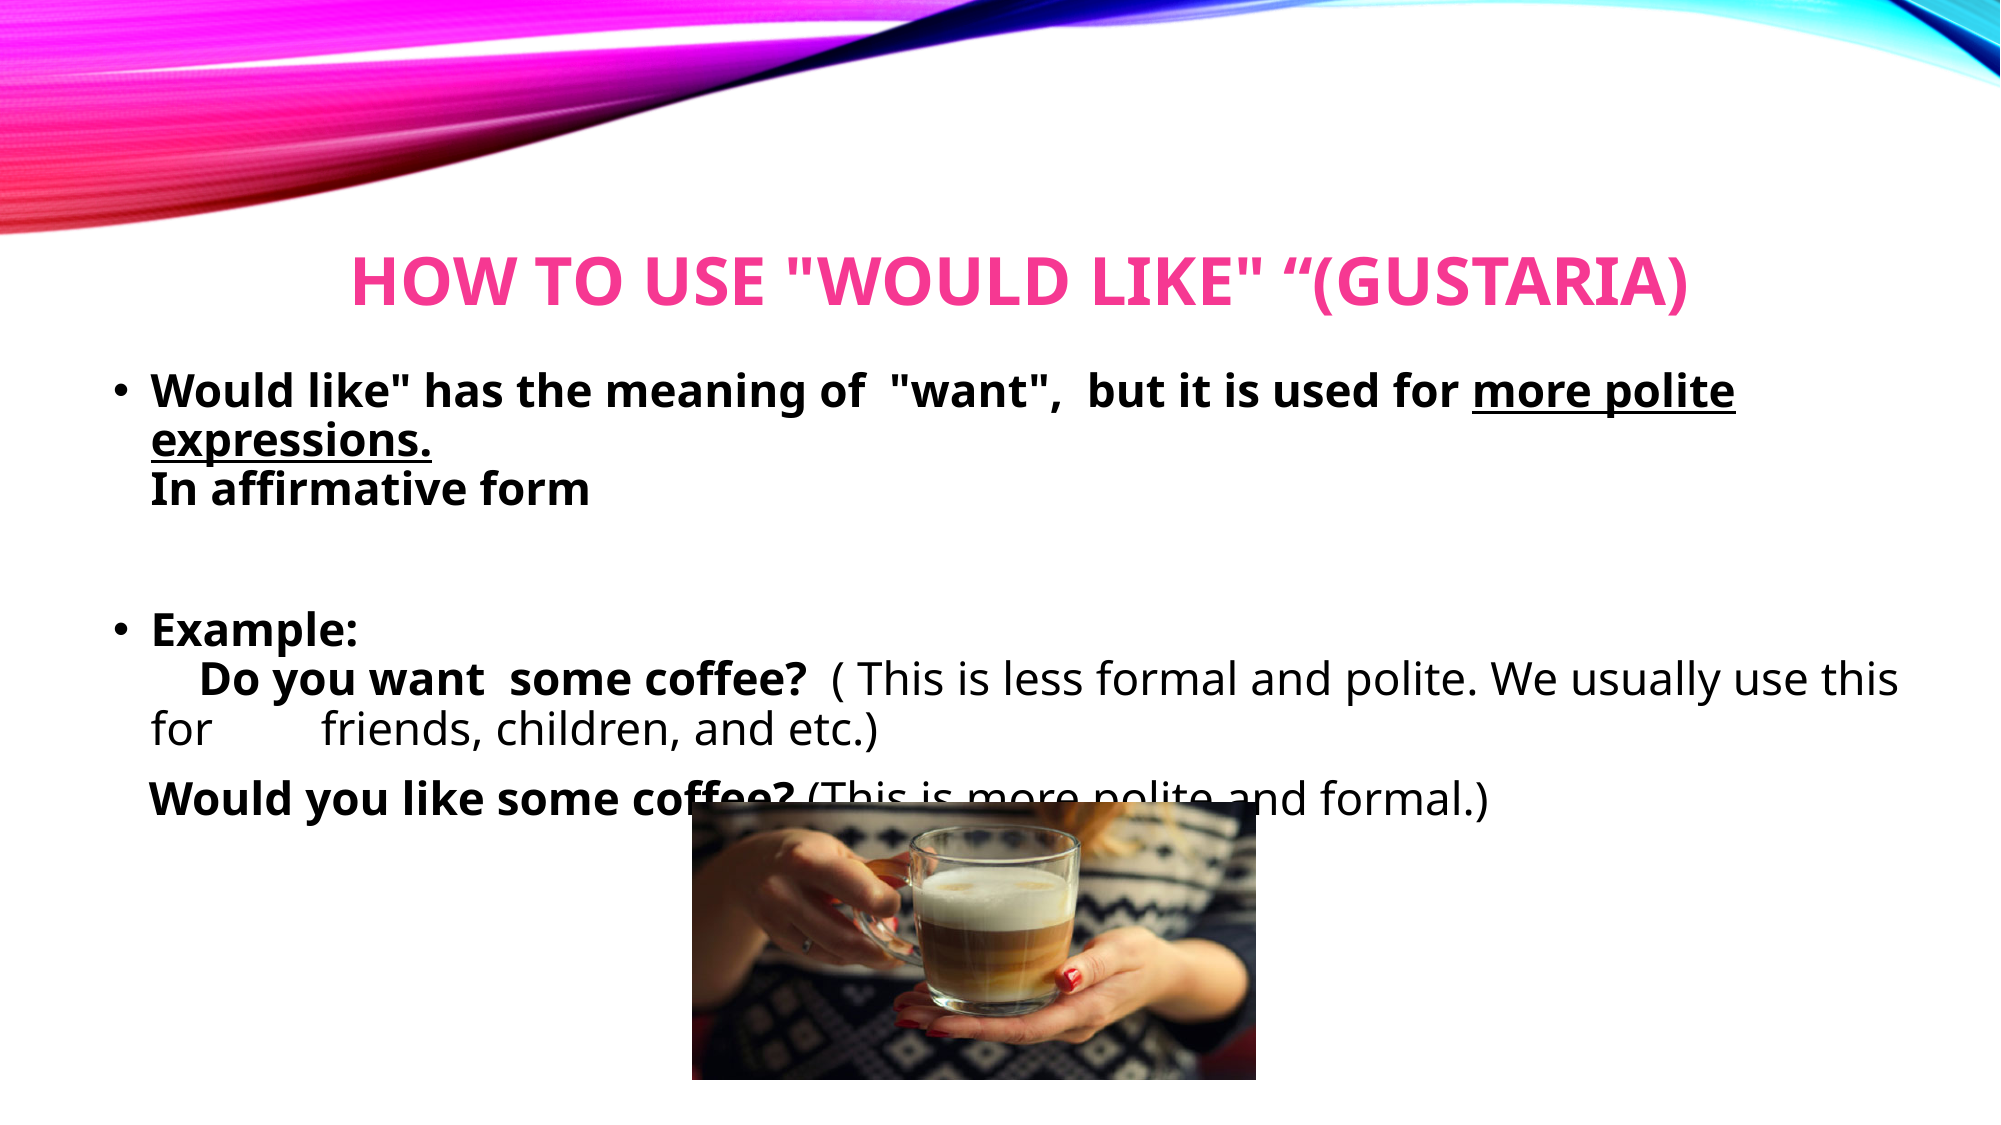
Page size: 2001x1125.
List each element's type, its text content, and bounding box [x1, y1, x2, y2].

picture [1890, 0, 2000, 75]
title How to use "would like" “(gustaria) [0, 177, 1706, 390]
list Would like" has the meaning of "want", but it is used for more polite expressions. In affirmative form Example: Do you want some coffee? ( This is less formal and polite. We usually use this for friends, children, and etc.) Would you like some coffee? (This is more polite and formal.) [98, 360, 1956, 1080]
picture [1910, 0, 2000, 45]
picture [692, 802, 1256, 1080]
picture [0, 0, 2000, 237]
